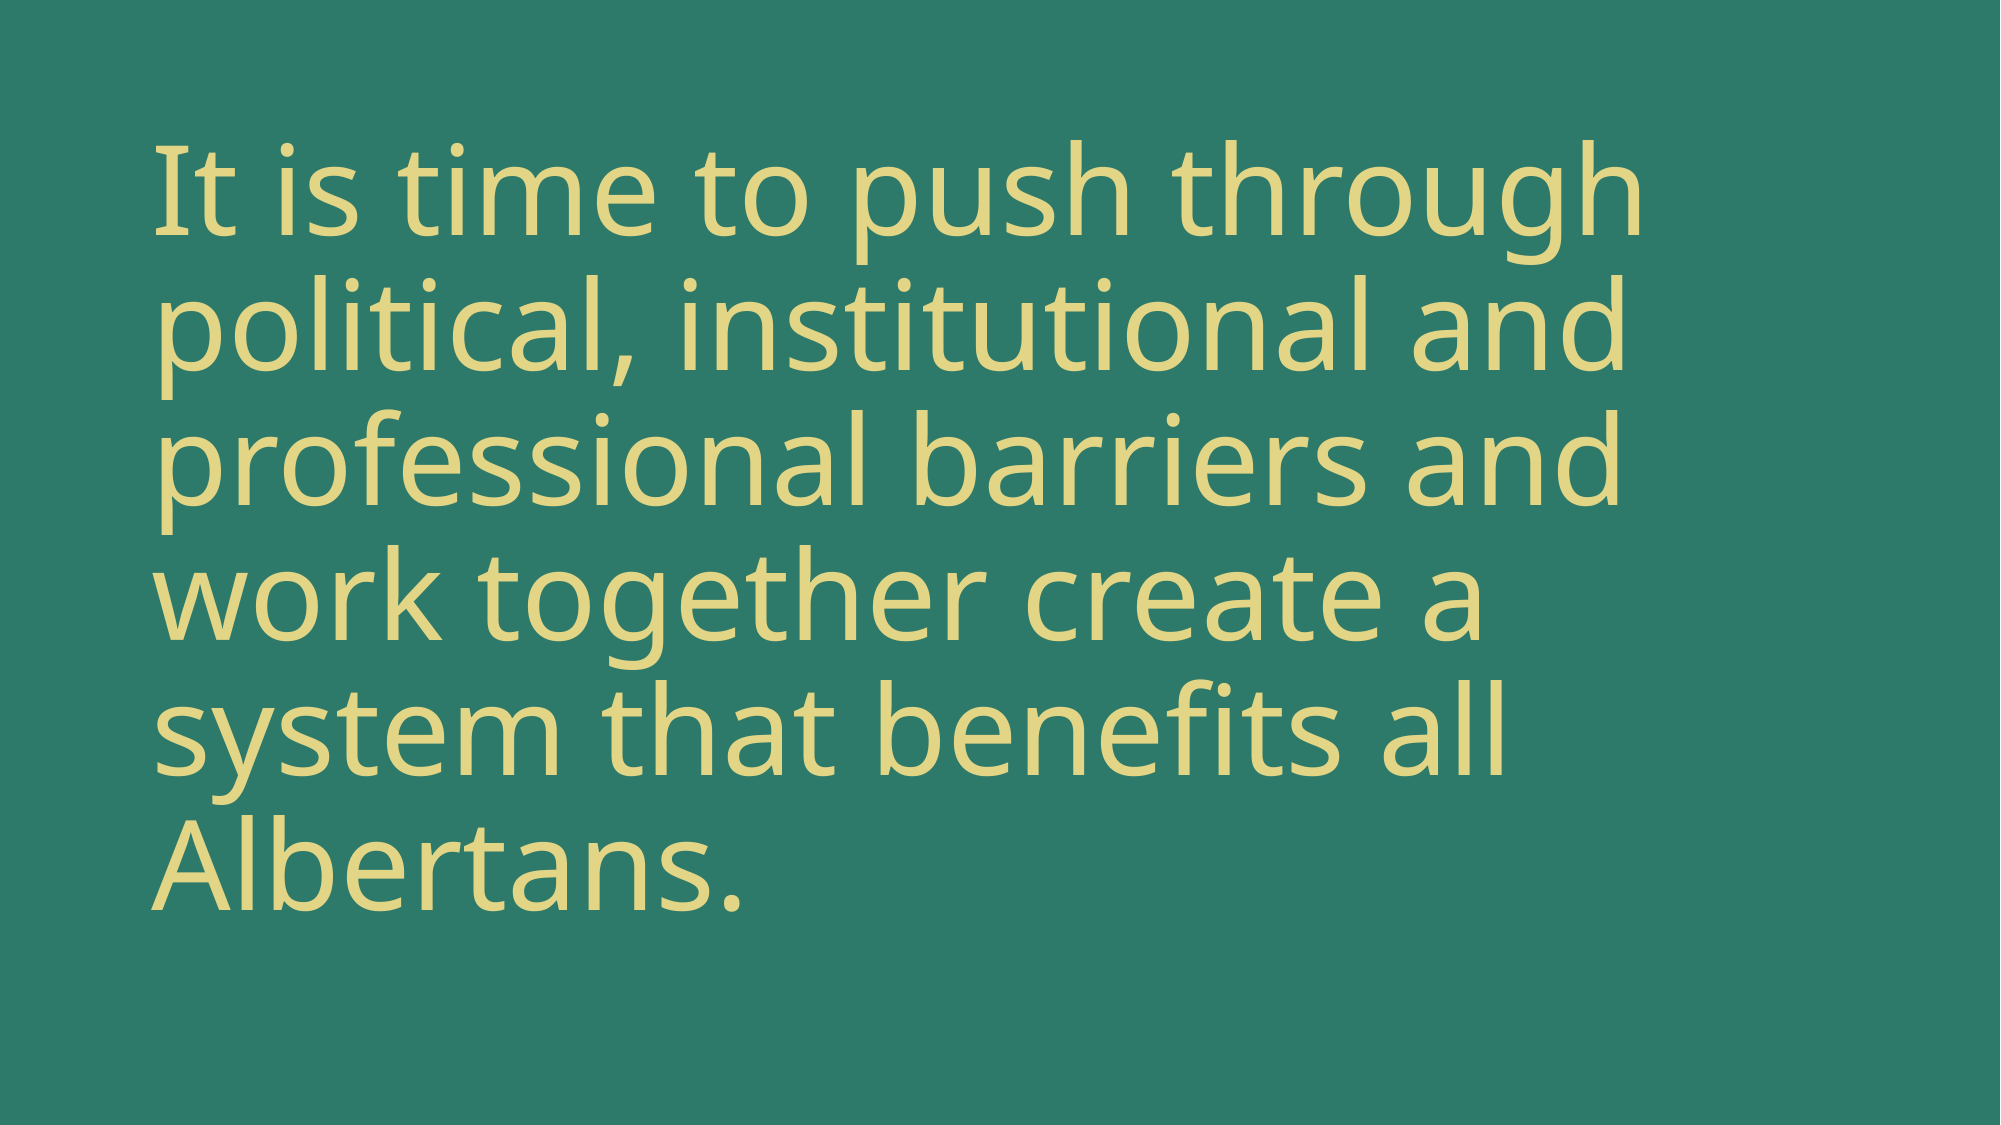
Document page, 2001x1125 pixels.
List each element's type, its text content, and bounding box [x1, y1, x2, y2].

title It is time to push through political, institutional and professional barriers and work together create a system that benefits all Albertans. [136, 120, 1862, 589]
